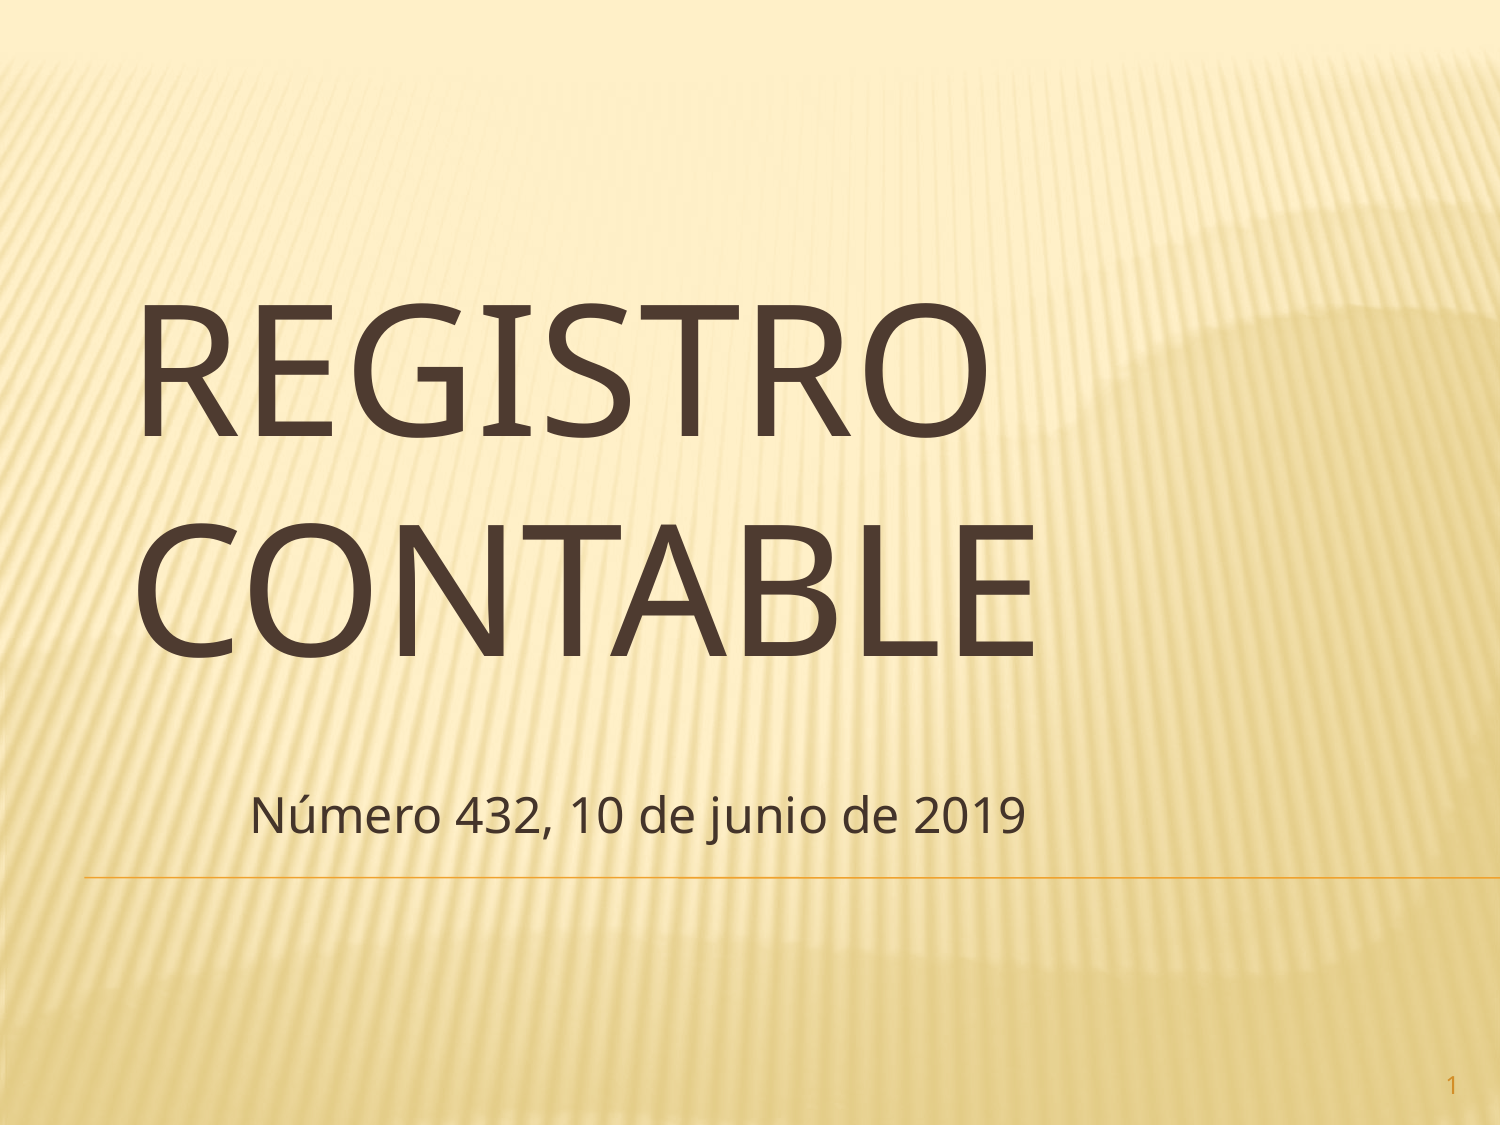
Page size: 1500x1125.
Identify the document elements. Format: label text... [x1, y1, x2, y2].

slide_number 1 [1350, 1061, 1475, 1103]
subtitle Número 432, 10 de junio de 2019 [234, 750, 1285, 851]
title Registro contable [112, 246, 1388, 704]
